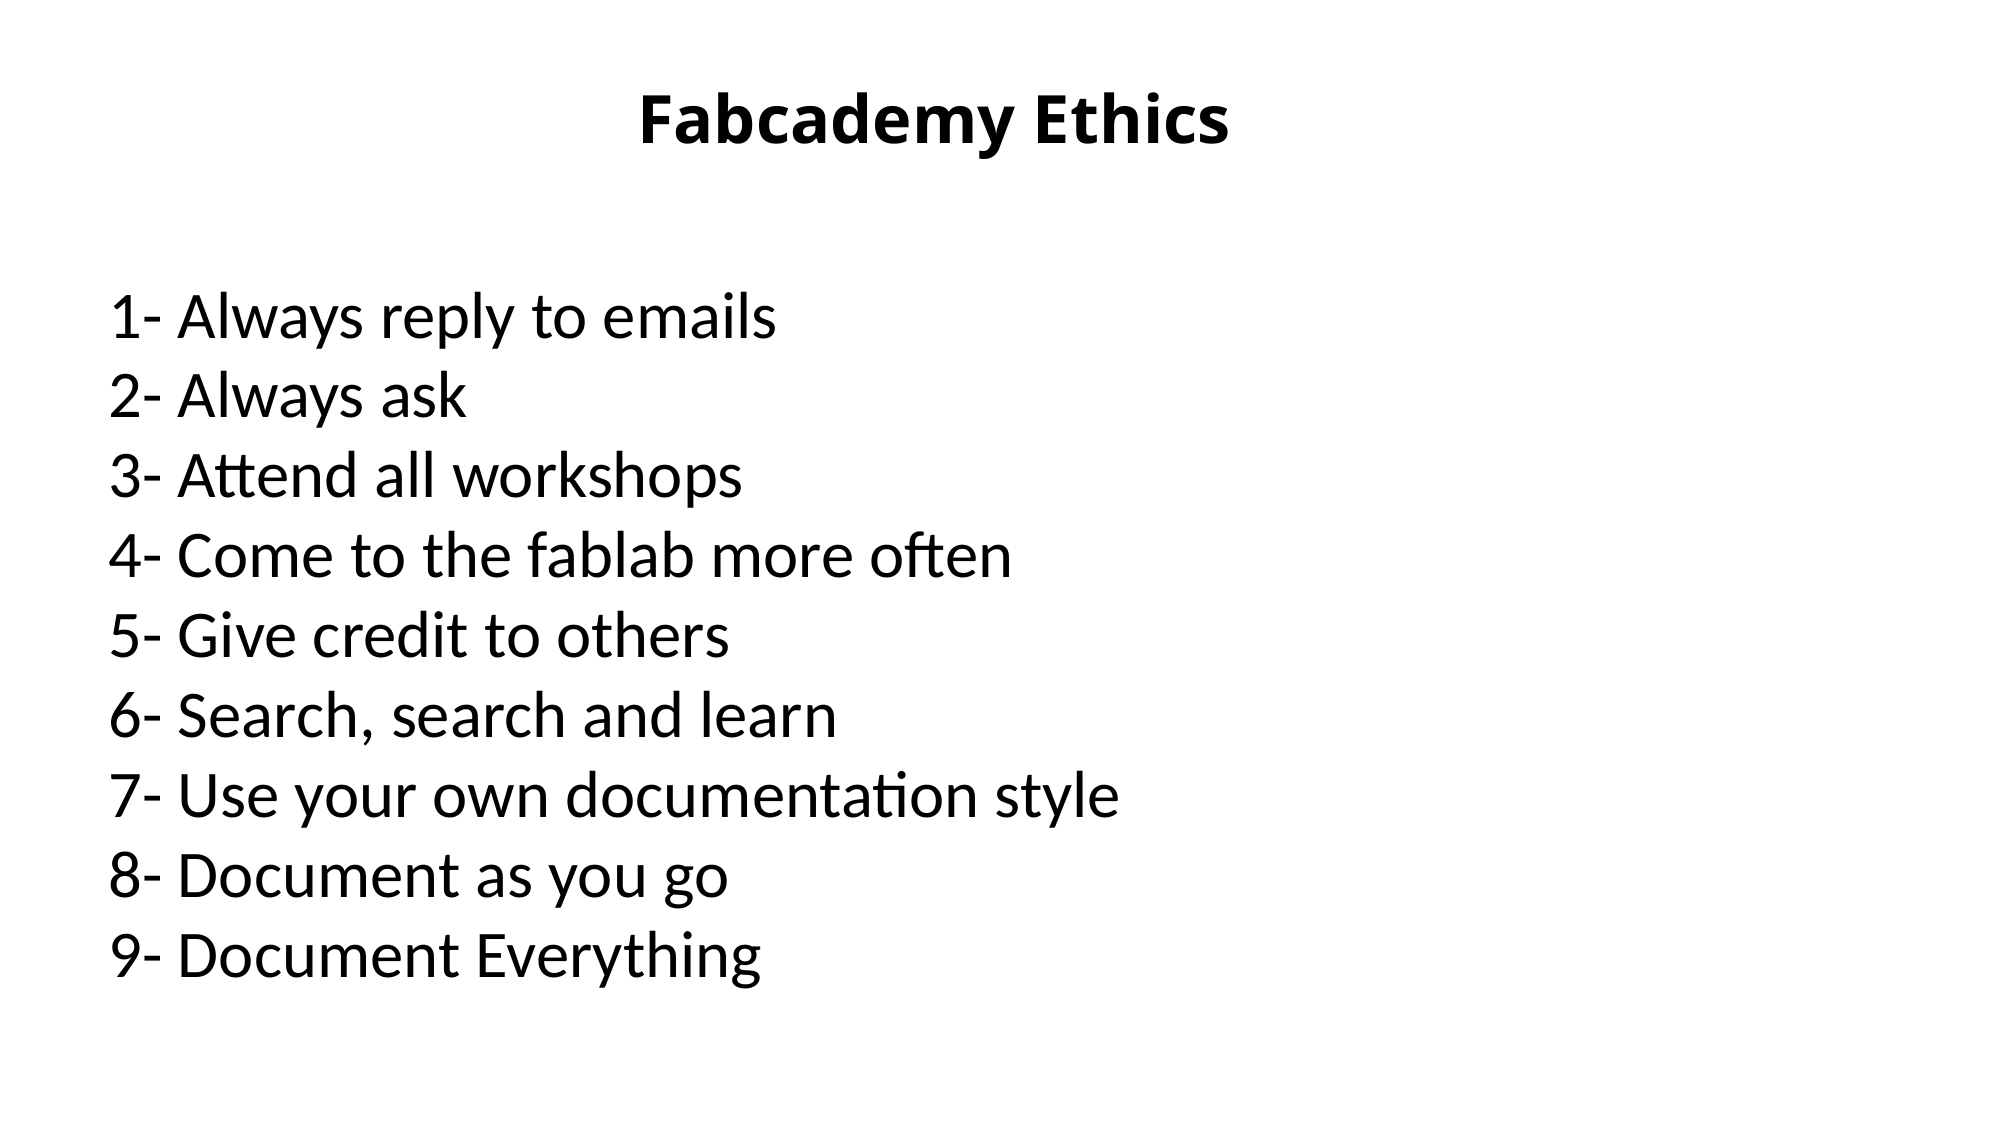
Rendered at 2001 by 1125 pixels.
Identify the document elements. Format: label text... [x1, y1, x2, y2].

text_box Fabcademy Ethics [622, 69, 1389, 165]
text_box 1- Always reply to emails 2- Always ask 3- Attend all workshops 4- Come to the fablab more often 5- Give credit to others 6- Search, search and learn 7- Use your own documentation style 8- Document as you go 9- Document Everything [93, 263, 1758, 999]
